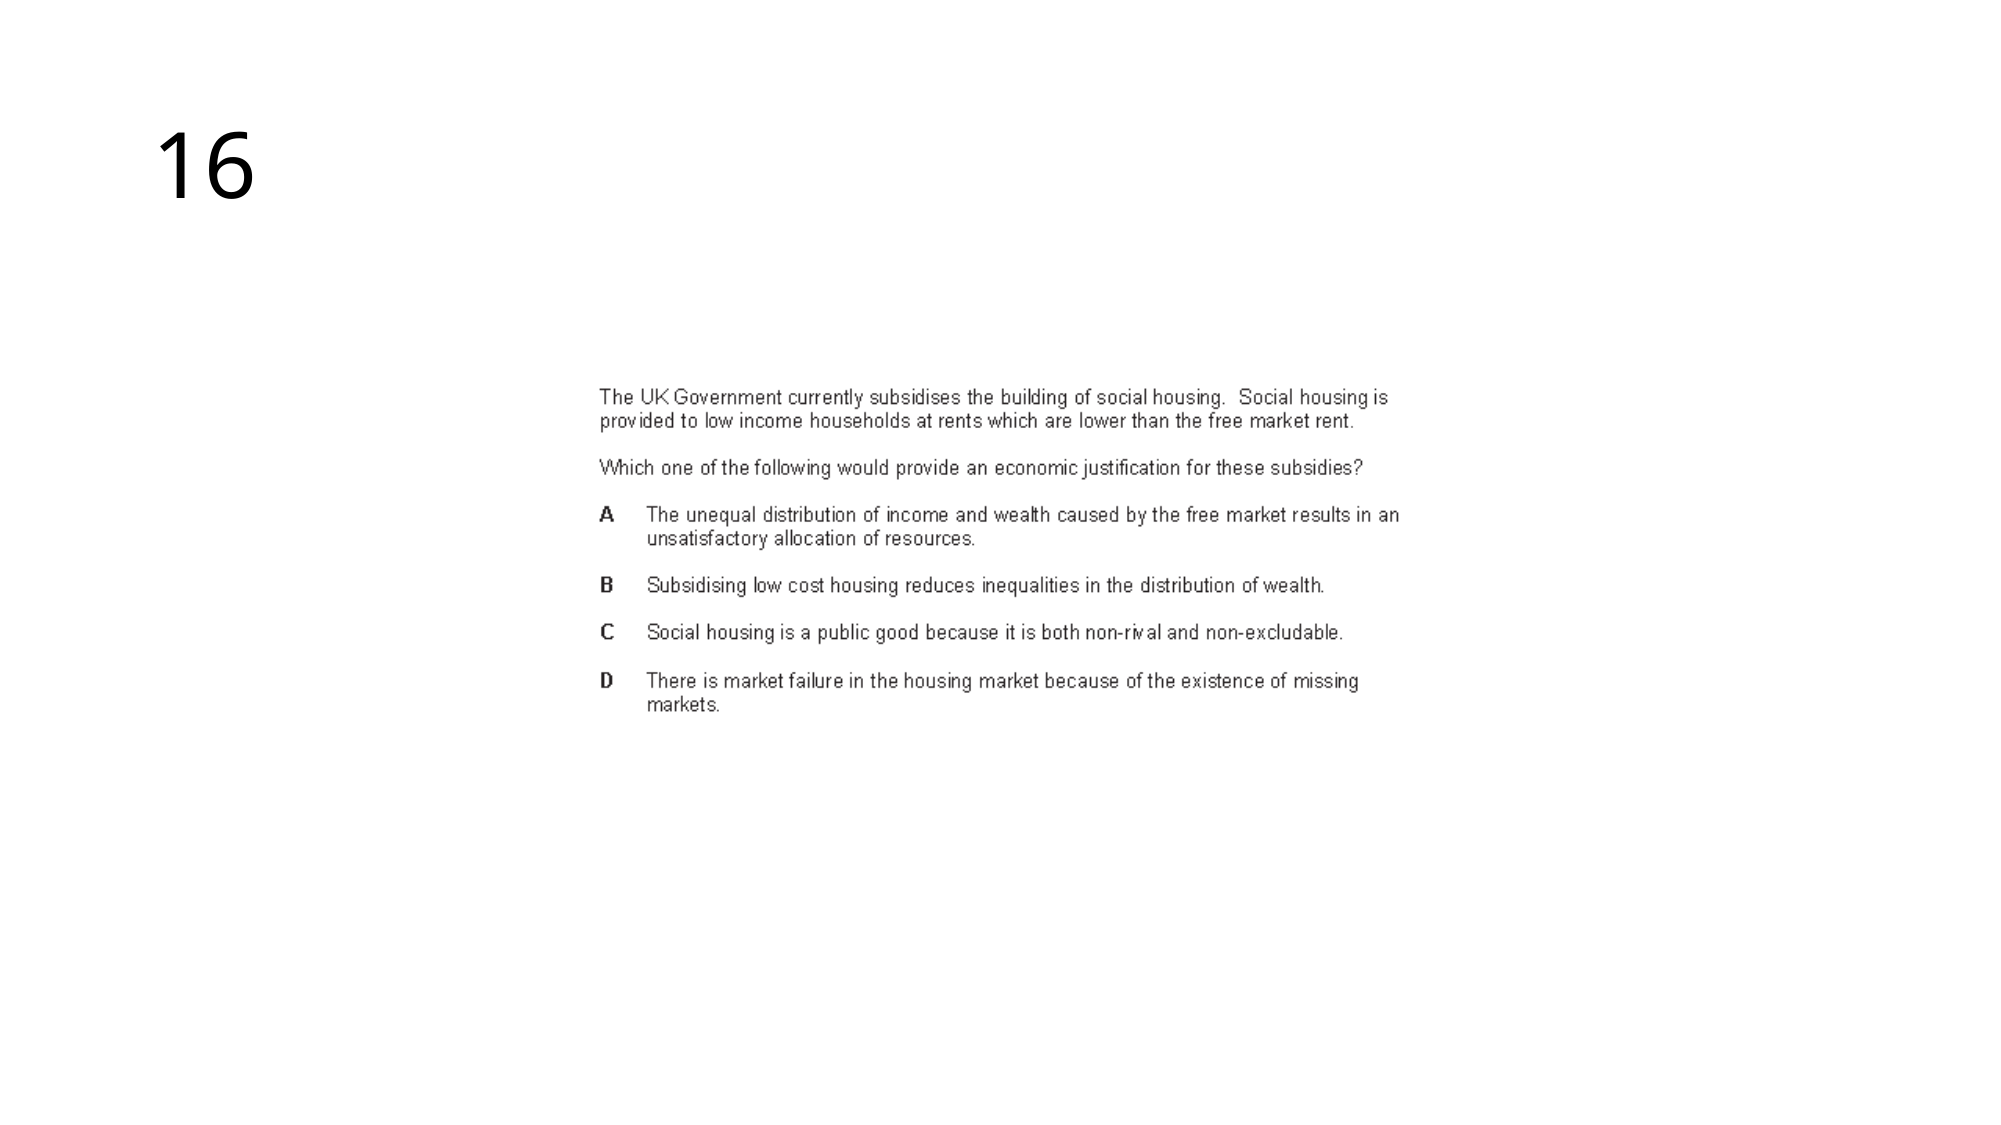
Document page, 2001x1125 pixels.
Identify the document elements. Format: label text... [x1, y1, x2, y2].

picture [589, 381, 1411, 743]
title 16 [137, 59, 1863, 278]
